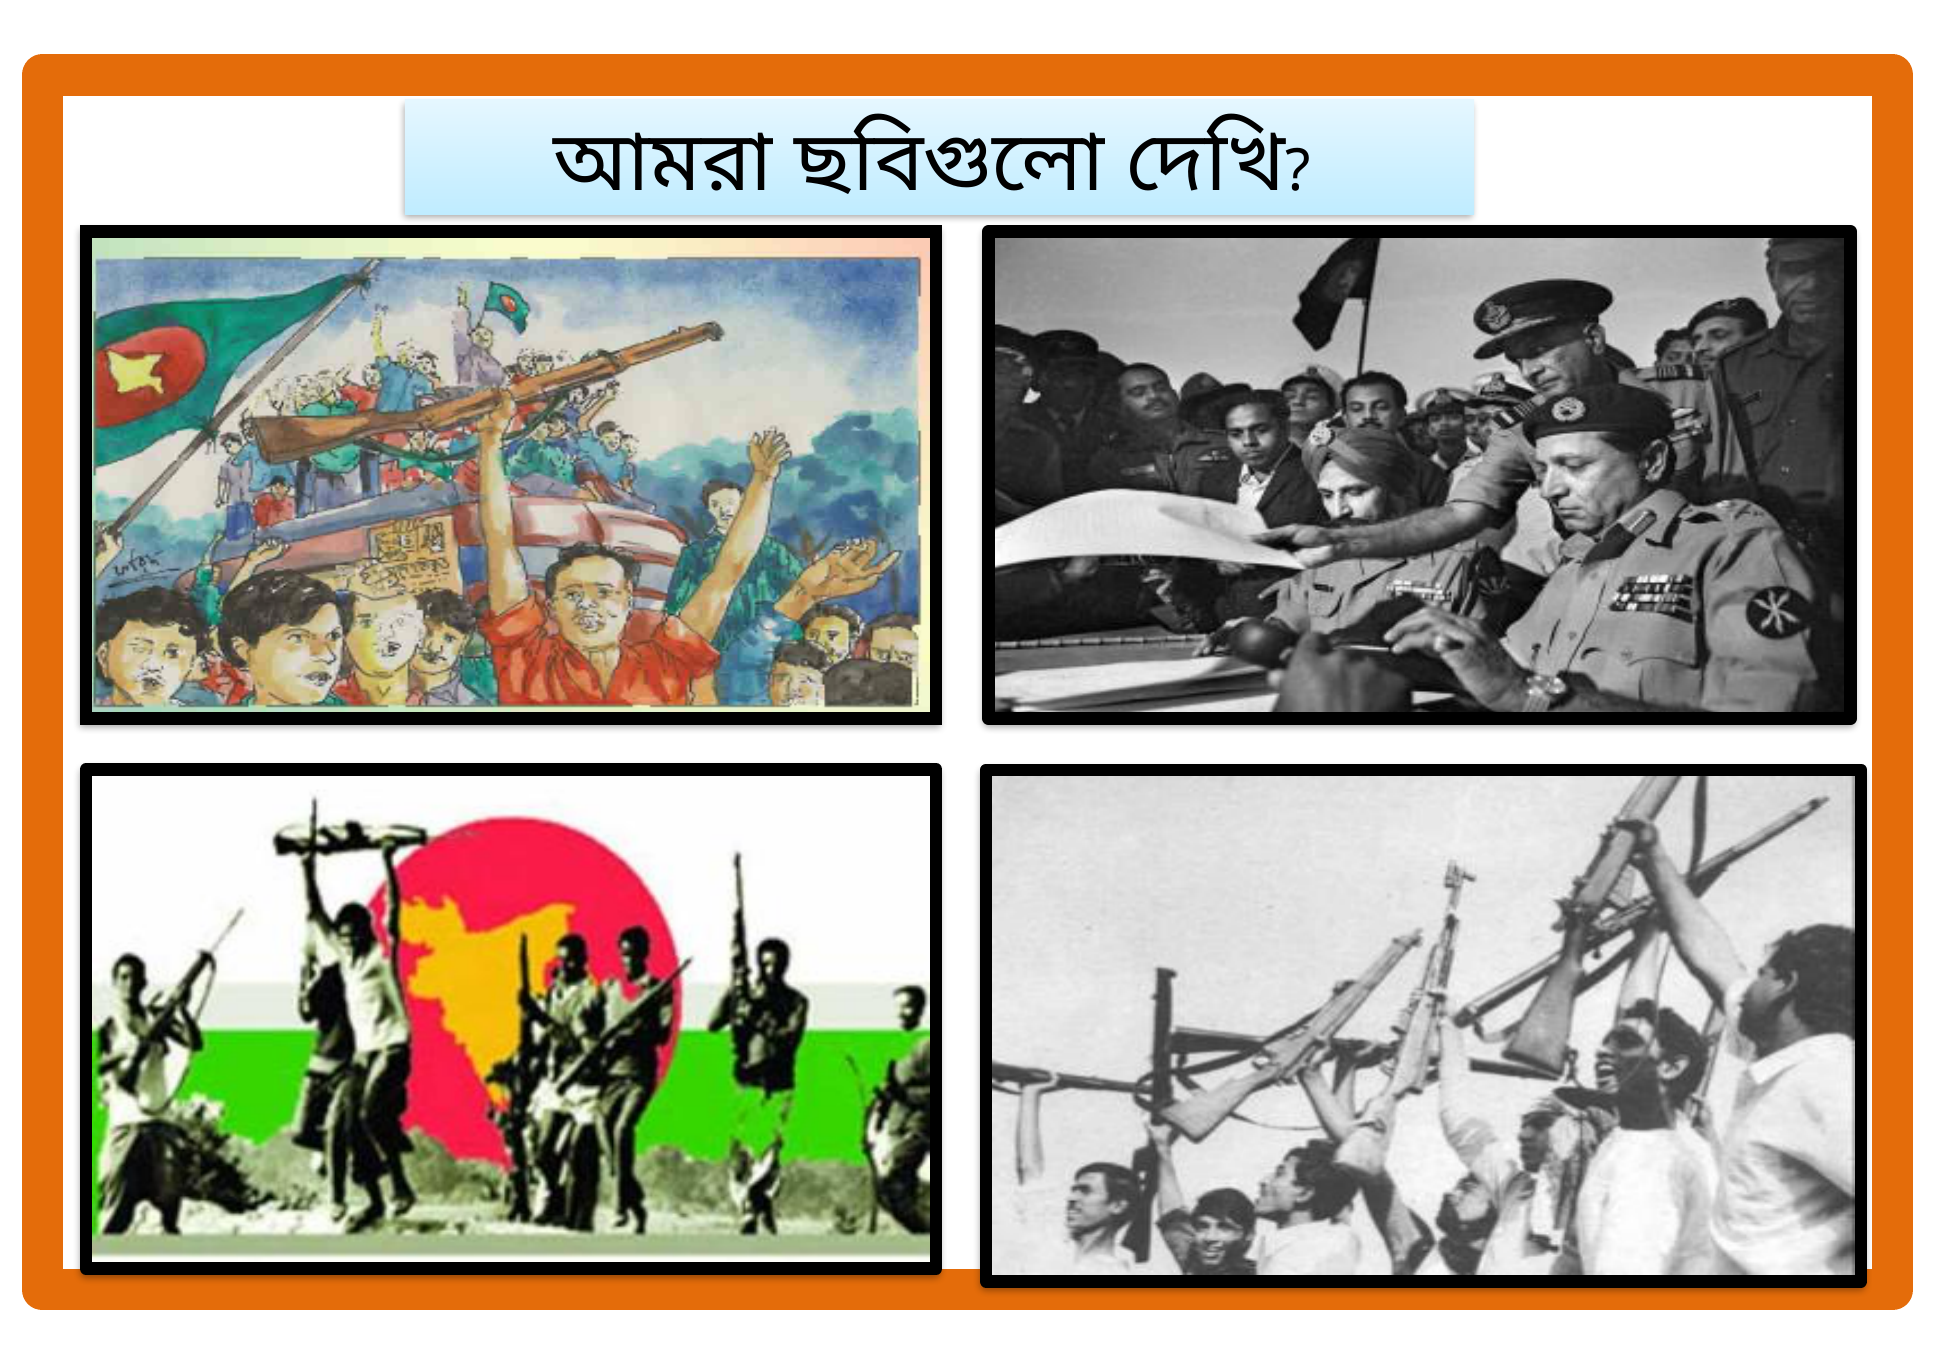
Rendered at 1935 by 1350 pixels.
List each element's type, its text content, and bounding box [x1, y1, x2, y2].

text_box আমরা ছবিগুলো দেখি? [404, 99, 1475, 215]
picture [92, 237, 931, 713]
picture [92, 775, 931, 1263]
text_box [42, 74, 1893, 1290]
picture [994, 237, 1845, 713]
picture [992, 775, 1856, 1276]
